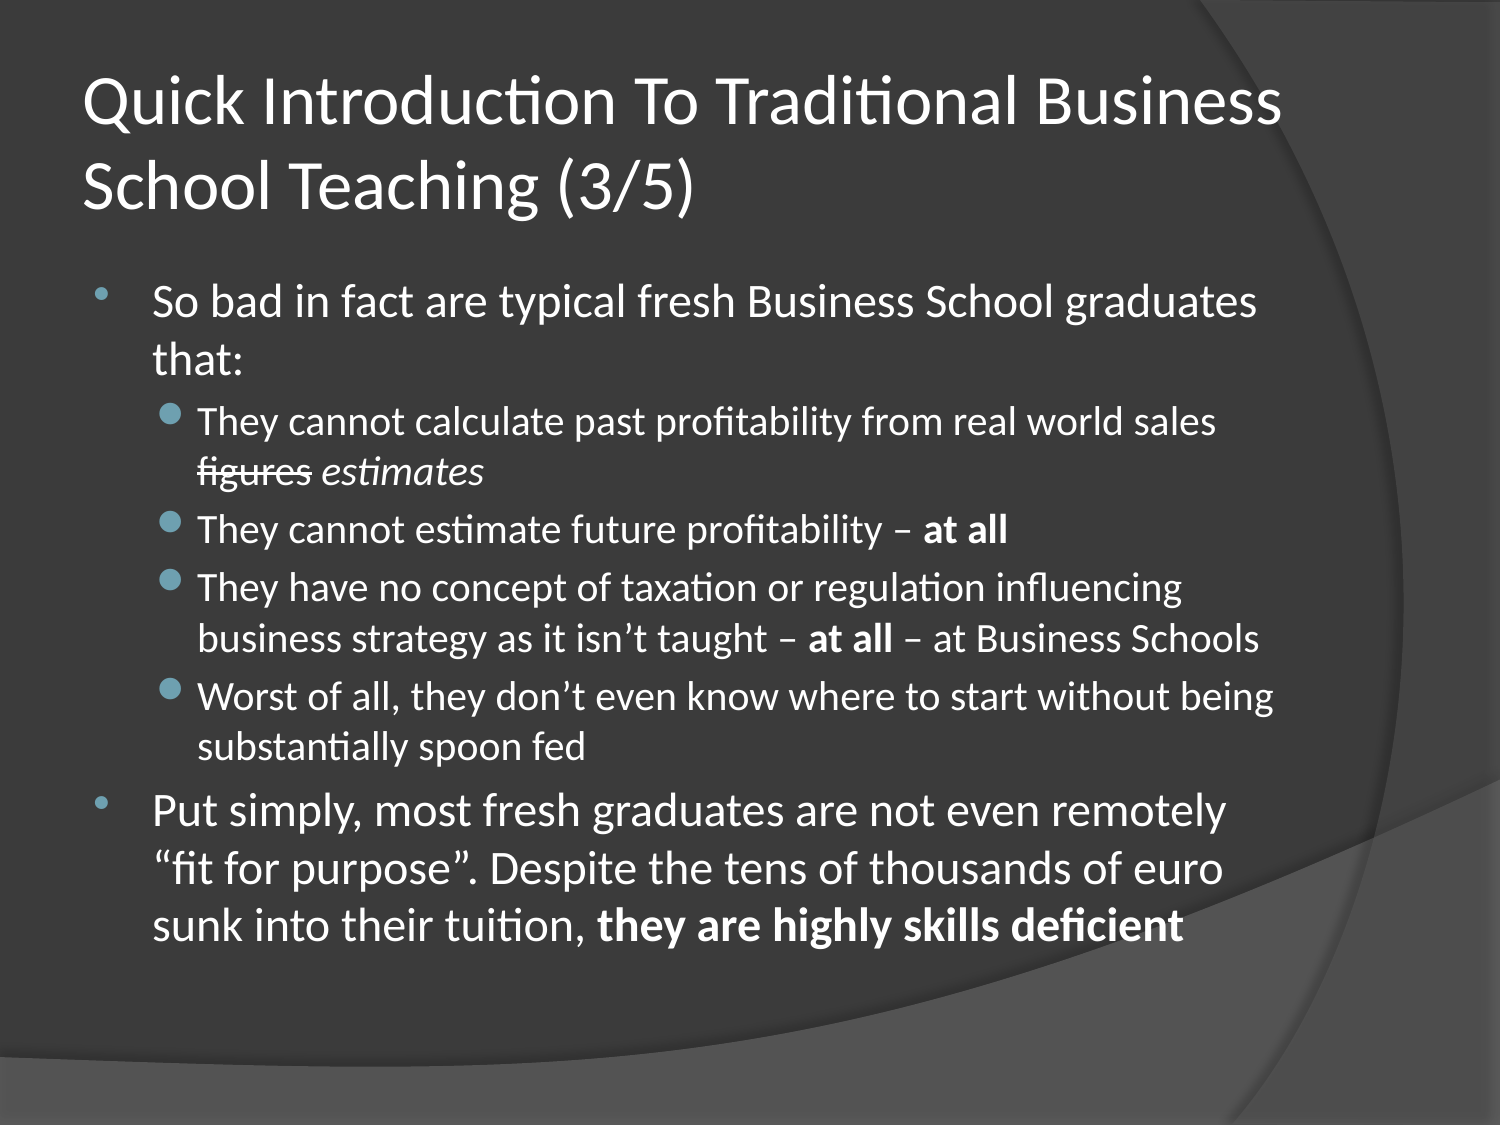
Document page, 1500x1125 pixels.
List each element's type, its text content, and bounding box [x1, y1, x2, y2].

title Quick Introduction To Traditional Business School Teaching (3/5) [75, 45, 1300, 233]
list So bad in fact are typical fresh Business School graduates that: They cannot calculate past profitability from real world sales figures estimates They cannot estimate future profitability – at all They have no concept of taxation or regulation influencing business strategy as it isn’t taught – at all – at Business Schools Worst of all, they don’t even know where to start without being substantially spoon fed Put simply, most fresh graduates are not even remotely “fit for purpose”. Despite the tens of thousands of euro sunk into their tuition, they are highly skills deficient [75, 262, 1300, 1005]
